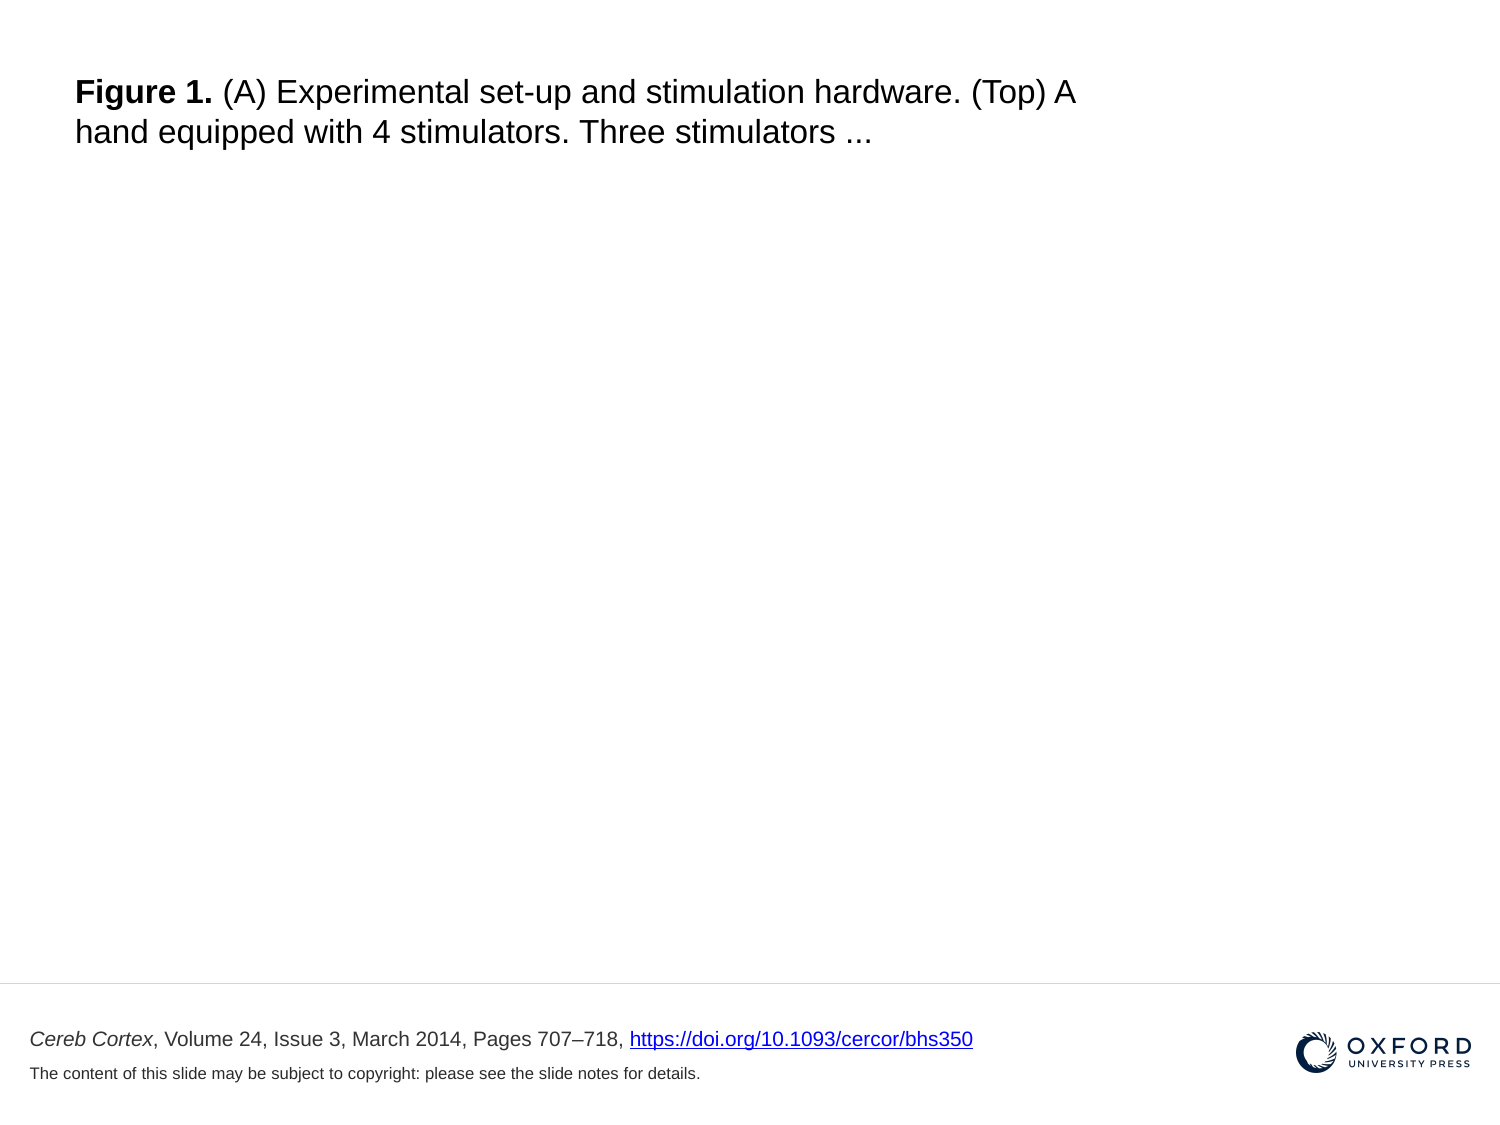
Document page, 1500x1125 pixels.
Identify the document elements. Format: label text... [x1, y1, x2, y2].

footer Cereb Cortex, Volume 24, Issue 3, March 2014, Pages 707–718, https://doi.org/10.1093/cercor/bhs350 The content of this slide may be subject to copyright: please see the slide notes for details. [0, 983, 1260, 1125]
picture [1296, 1032, 1471, 1073]
title Figure 1. (A) Experimental set-up and stimulation hardware. (Top) A hand equipped with 4 stimulators. Three stimulators ... [75, 69, 1078, 171]
